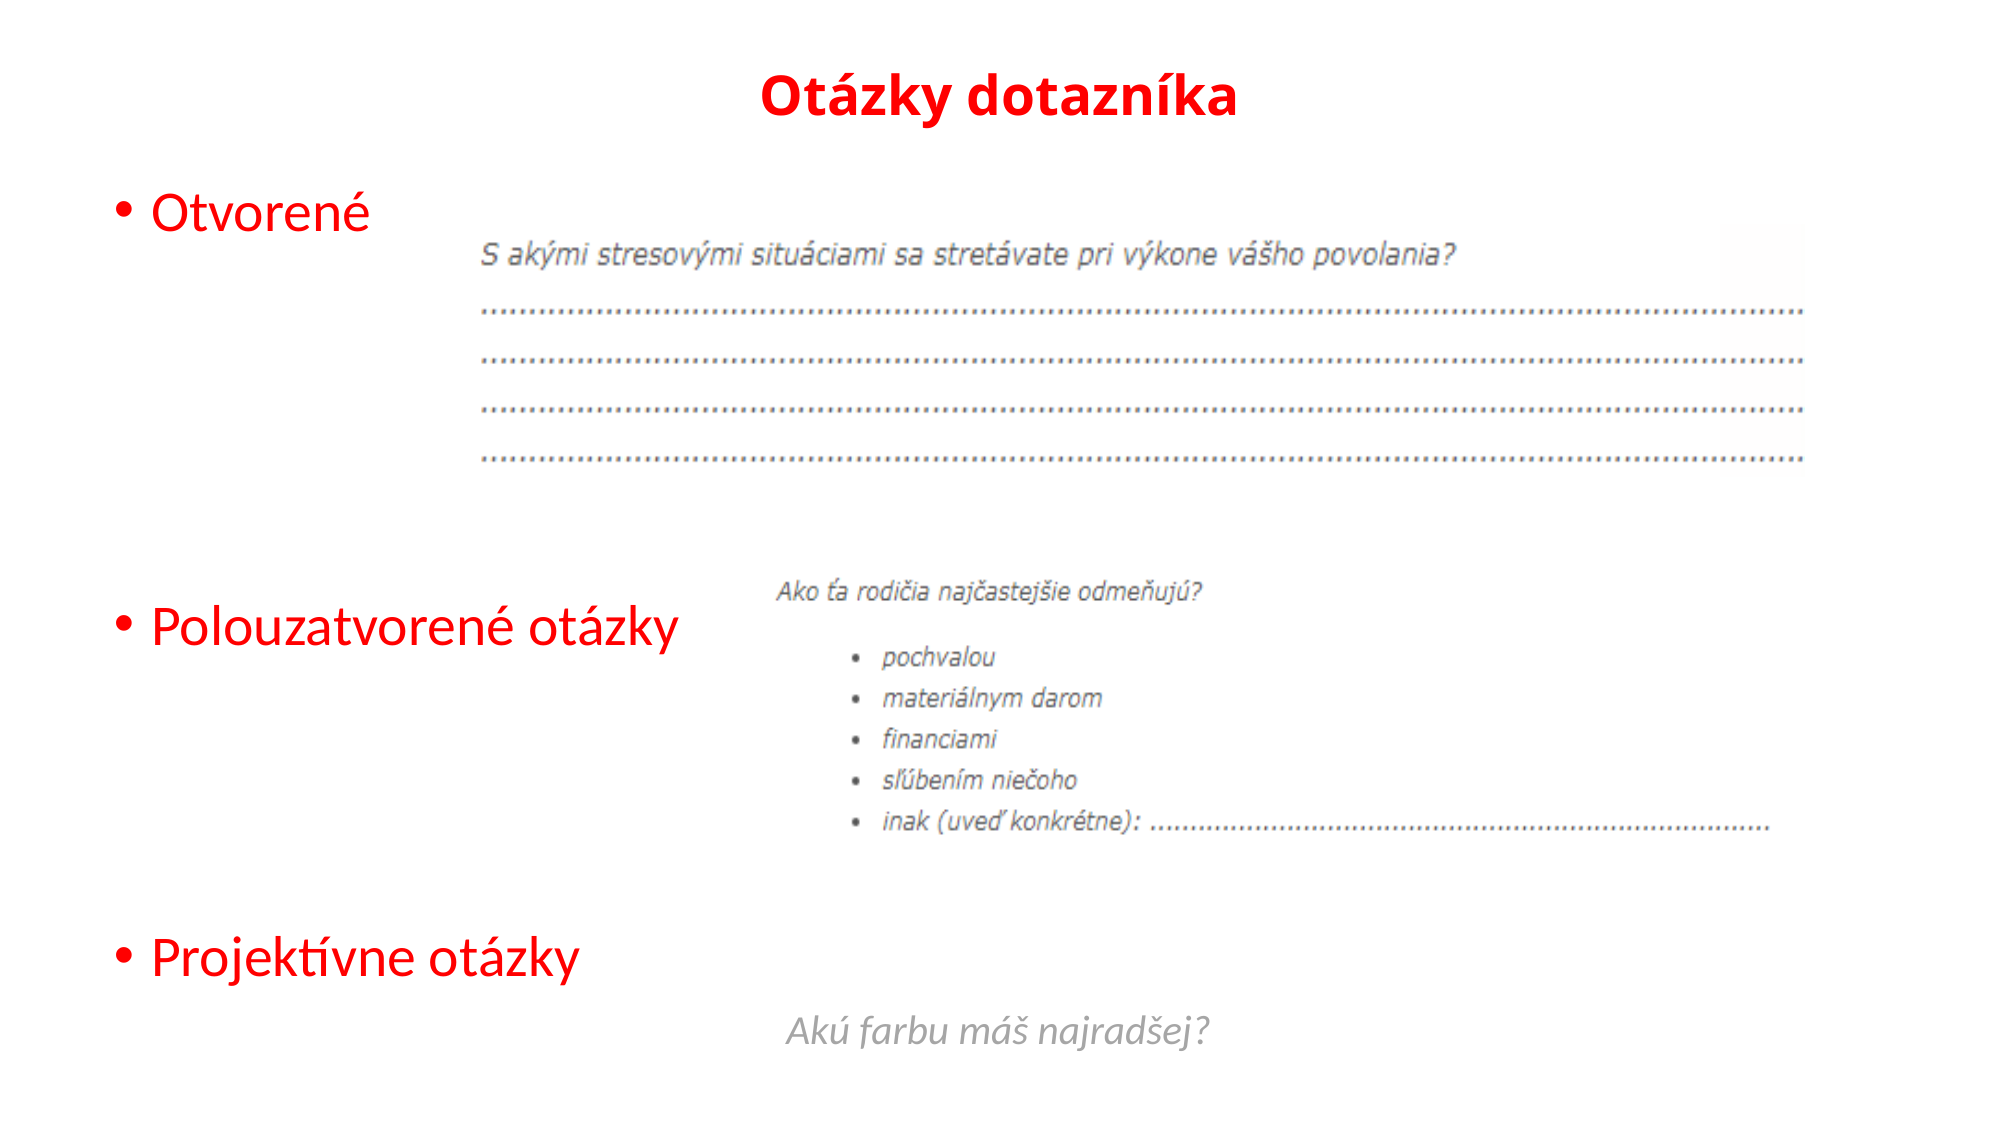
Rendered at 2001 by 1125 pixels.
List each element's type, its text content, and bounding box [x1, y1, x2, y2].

picture [747, 560, 1820, 882]
picture [436, 224, 1805, 477]
title Otázky dotazníka [137, 59, 1863, 135]
list Otvorené Polouzatvorené otázky Projektívne otázky Akú farbu máš najradšej? [98, 173, 1899, 1064]
